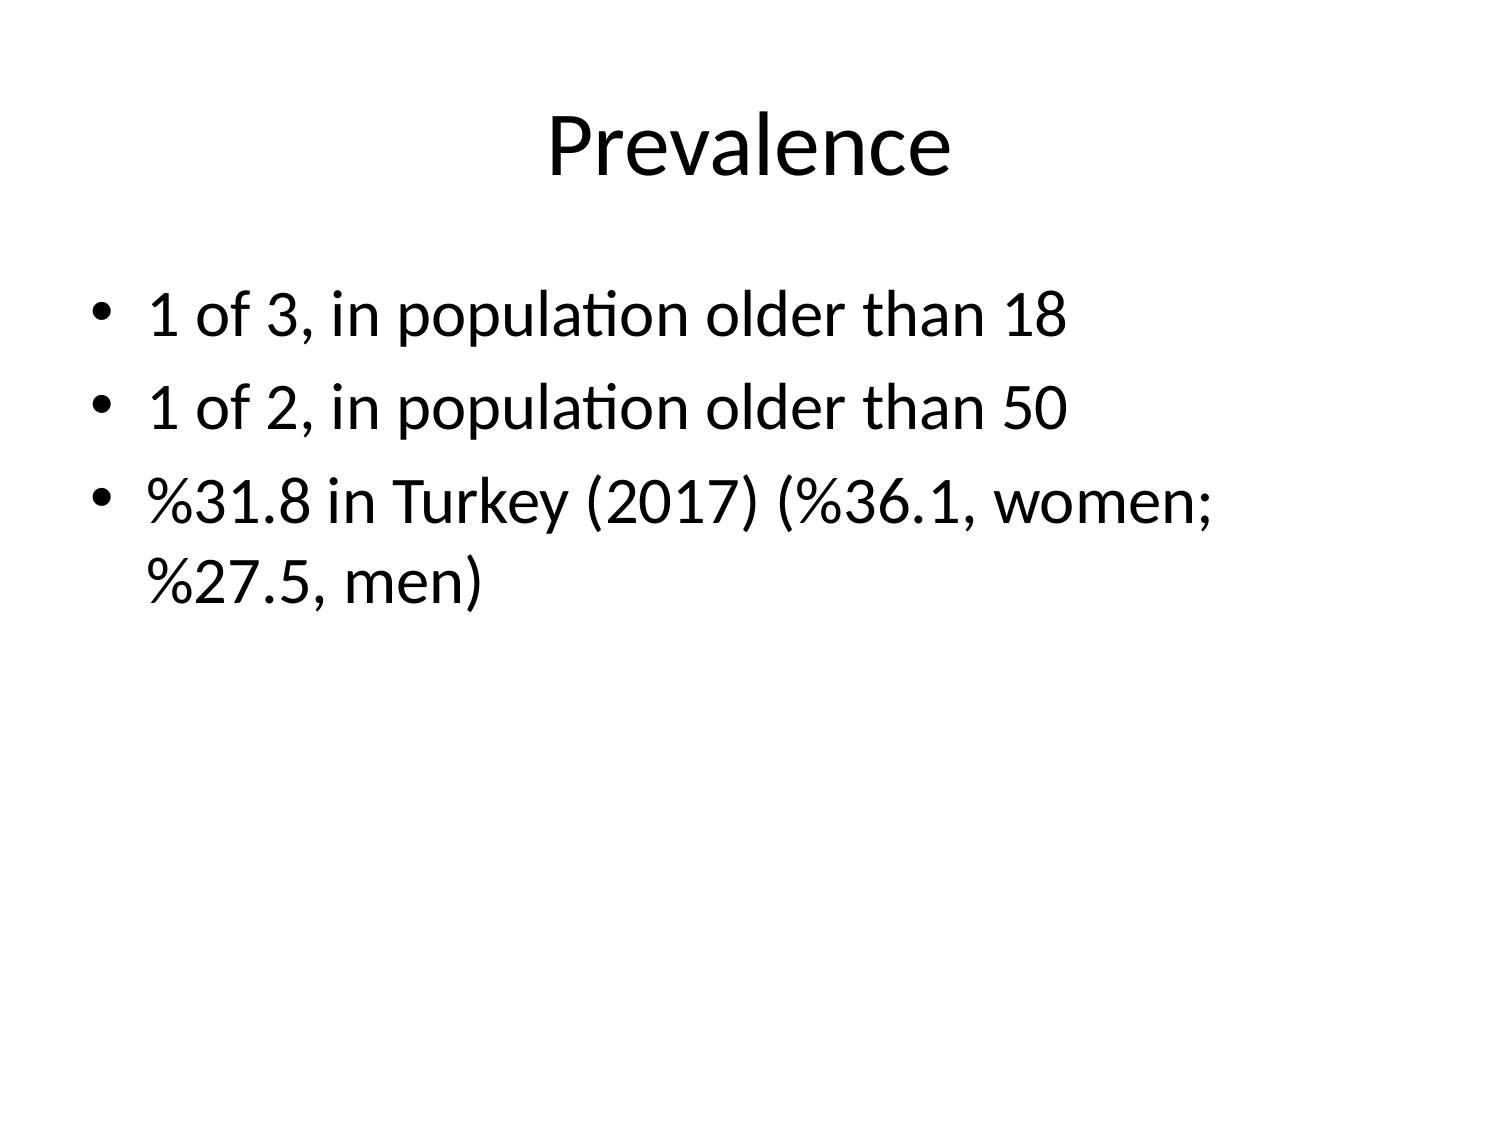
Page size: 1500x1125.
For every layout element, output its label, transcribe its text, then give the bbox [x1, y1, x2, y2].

title Prevalence [75, 45, 1425, 233]
list 1 of 3, in population older than 18 1 of 2, in population older than 50 %31.8 in Turkey (2017) (%36.1, women; %27.5, men) [75, 262, 1425, 1005]
